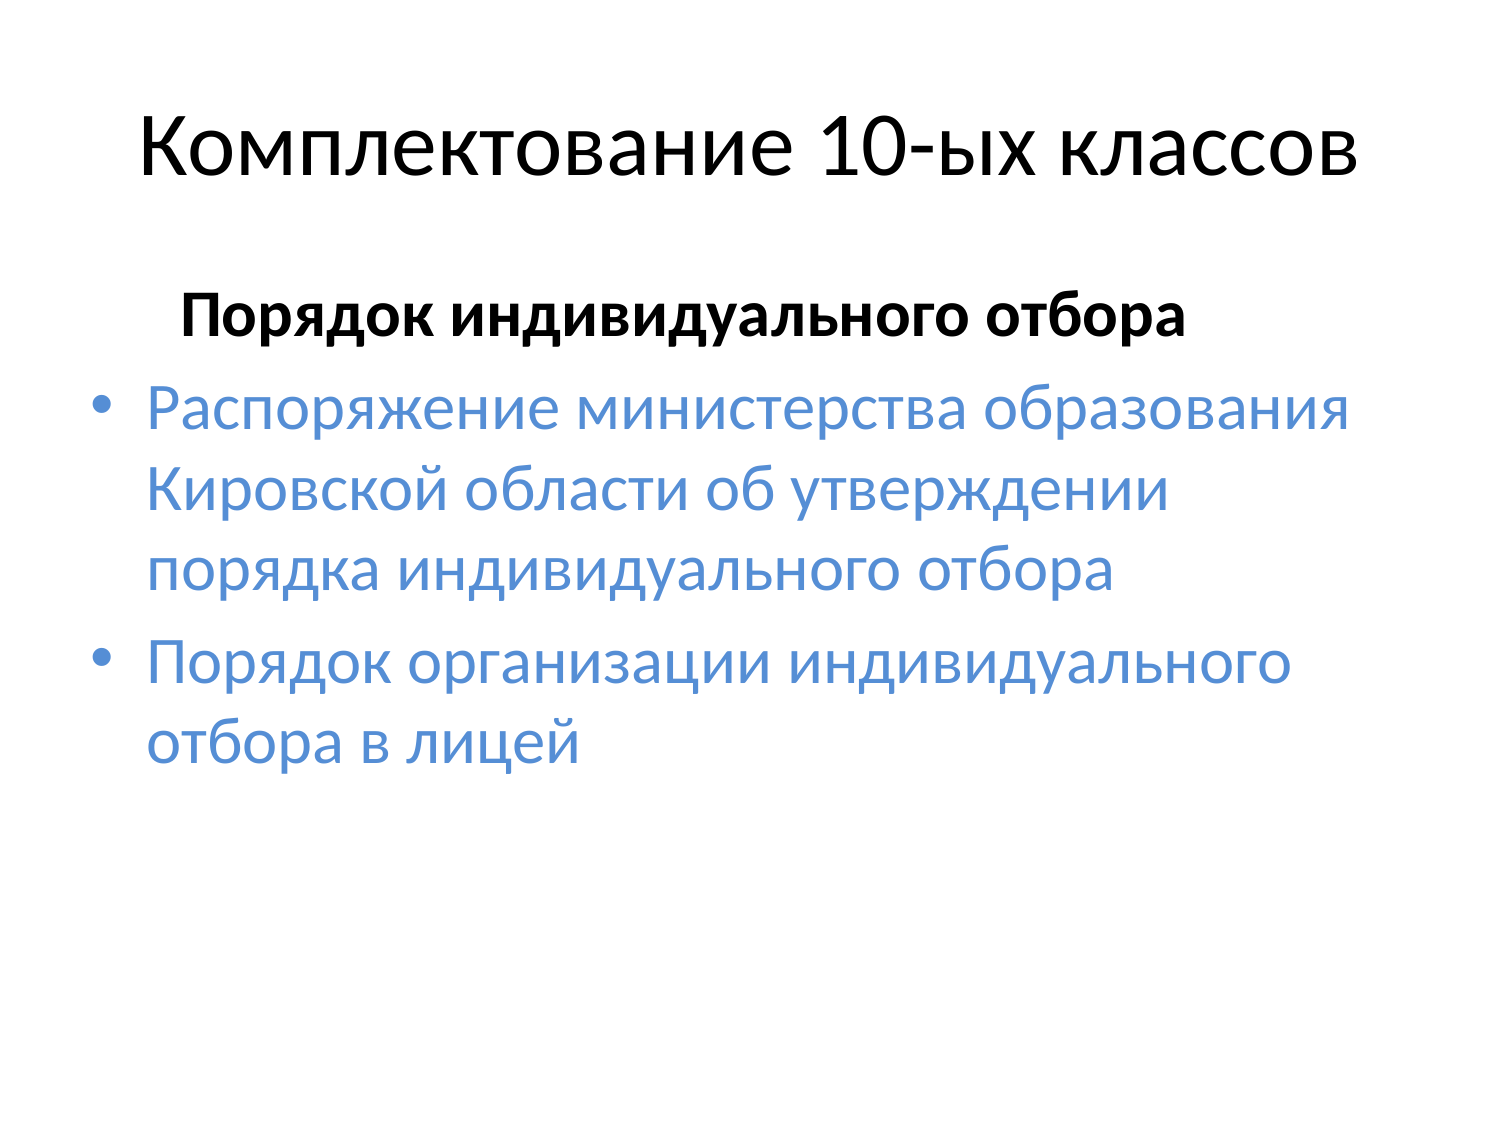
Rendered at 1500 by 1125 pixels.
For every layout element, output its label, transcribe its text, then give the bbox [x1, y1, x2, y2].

list Порядок индивидуального отбора Распоряжение министерства образования Кировской области об утверждении порядка индивидуального отбора Порядок организации индивидуального отбора в лицей [75, 262, 1425, 1005]
title Комплектование 10-ых классов [75, 45, 1425, 233]
